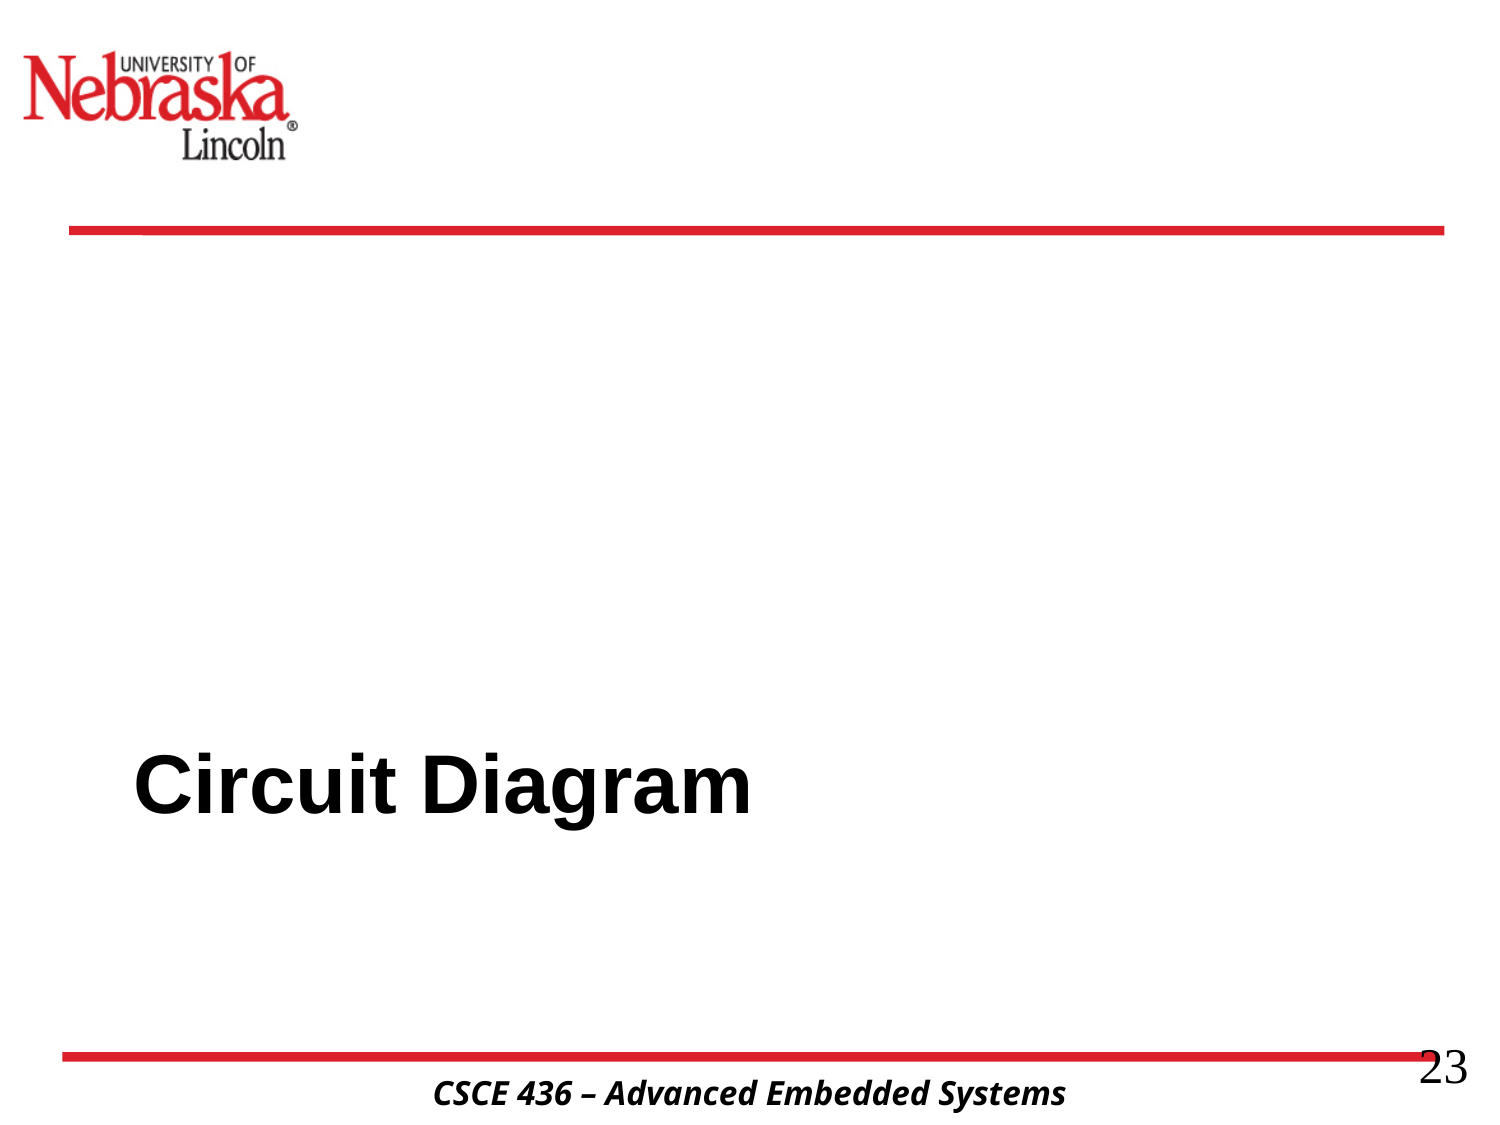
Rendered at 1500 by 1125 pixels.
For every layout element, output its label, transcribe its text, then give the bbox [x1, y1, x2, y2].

picture [1, 32, 313, 181]
title Circuit Diagram [118, 722, 1394, 947]
slide_number 23 [1133, 1025, 1484, 1105]
